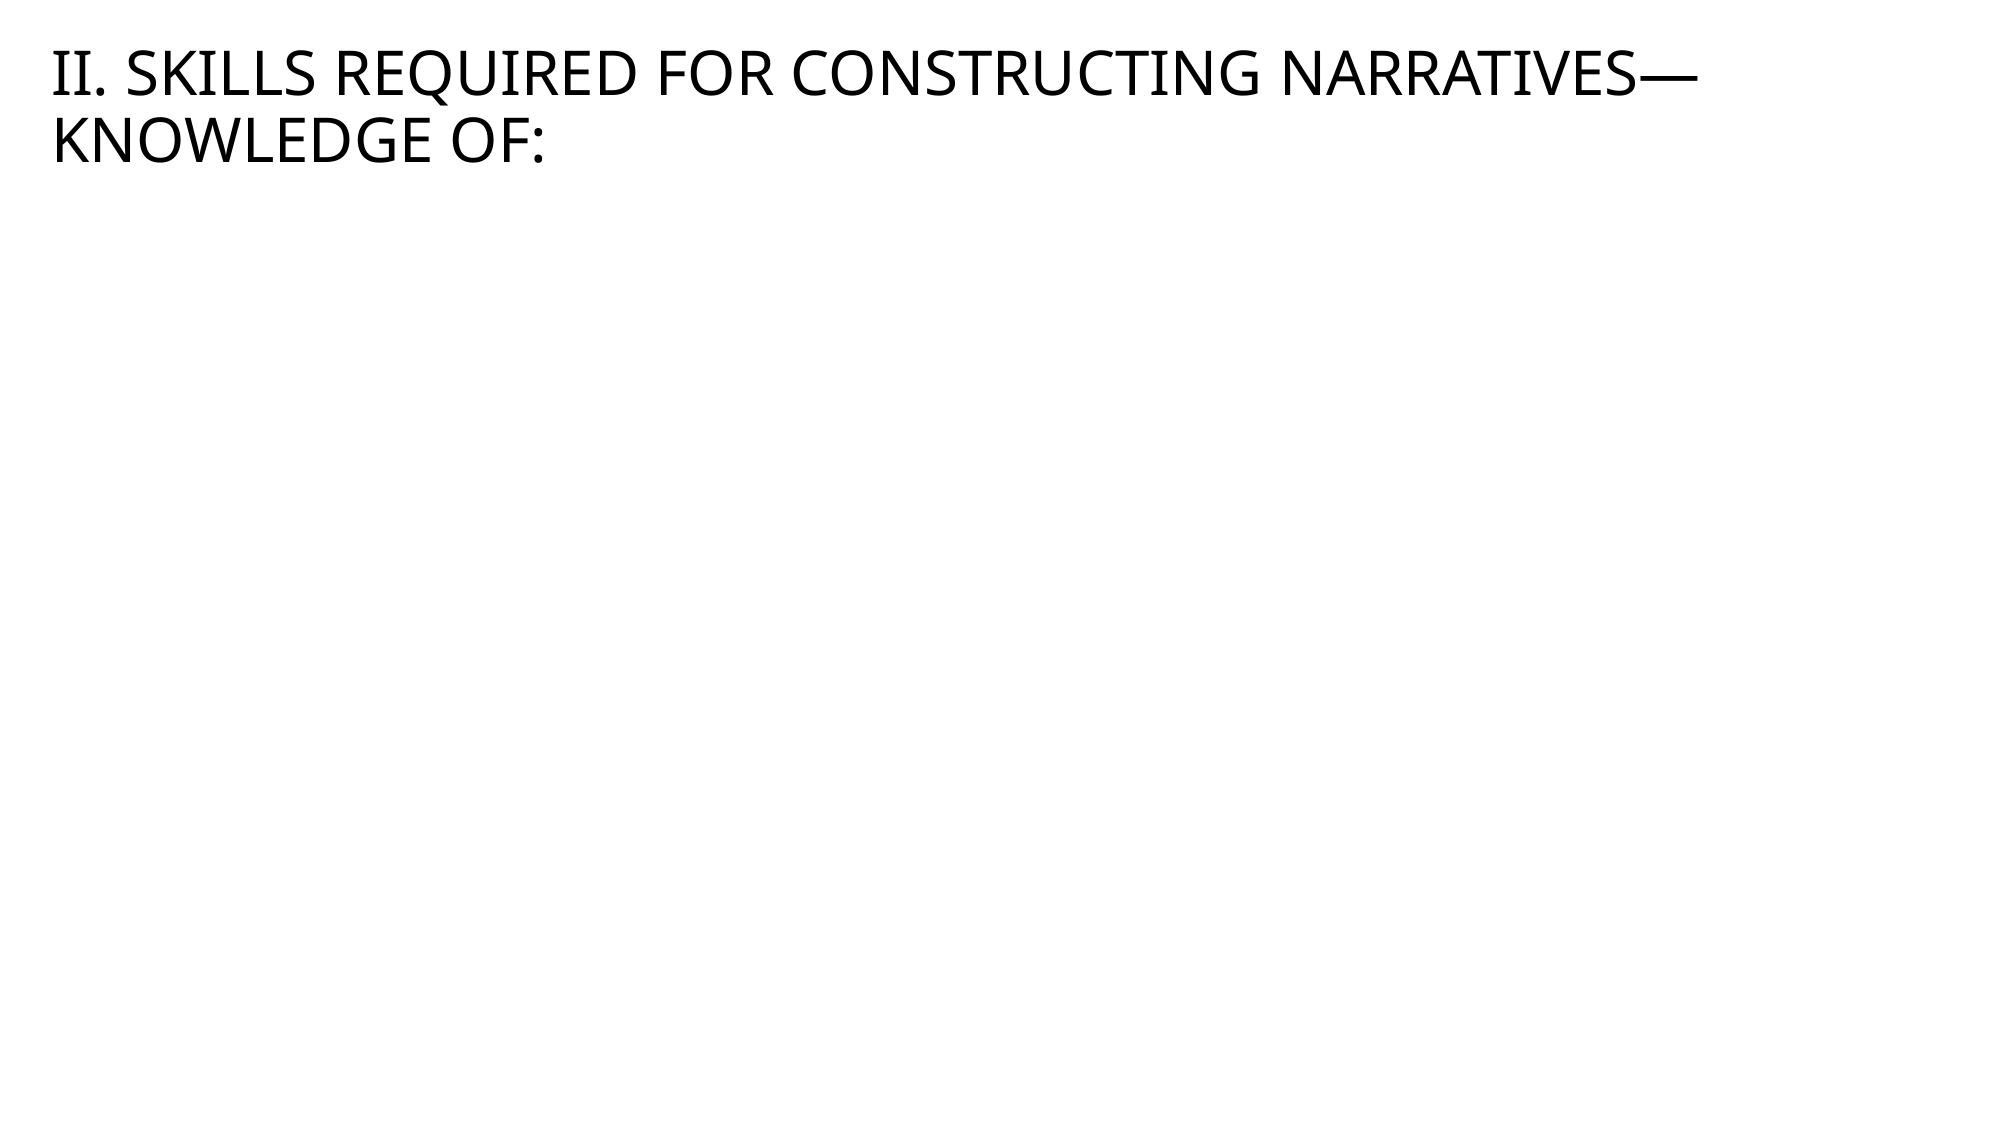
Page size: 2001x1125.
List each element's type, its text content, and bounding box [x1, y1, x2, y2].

title II. SKILLS REQUIRED FOR CONSTRUCTING NARRATIVES—KNOWLEDGE OF: [35, 34, 1850, 184]
